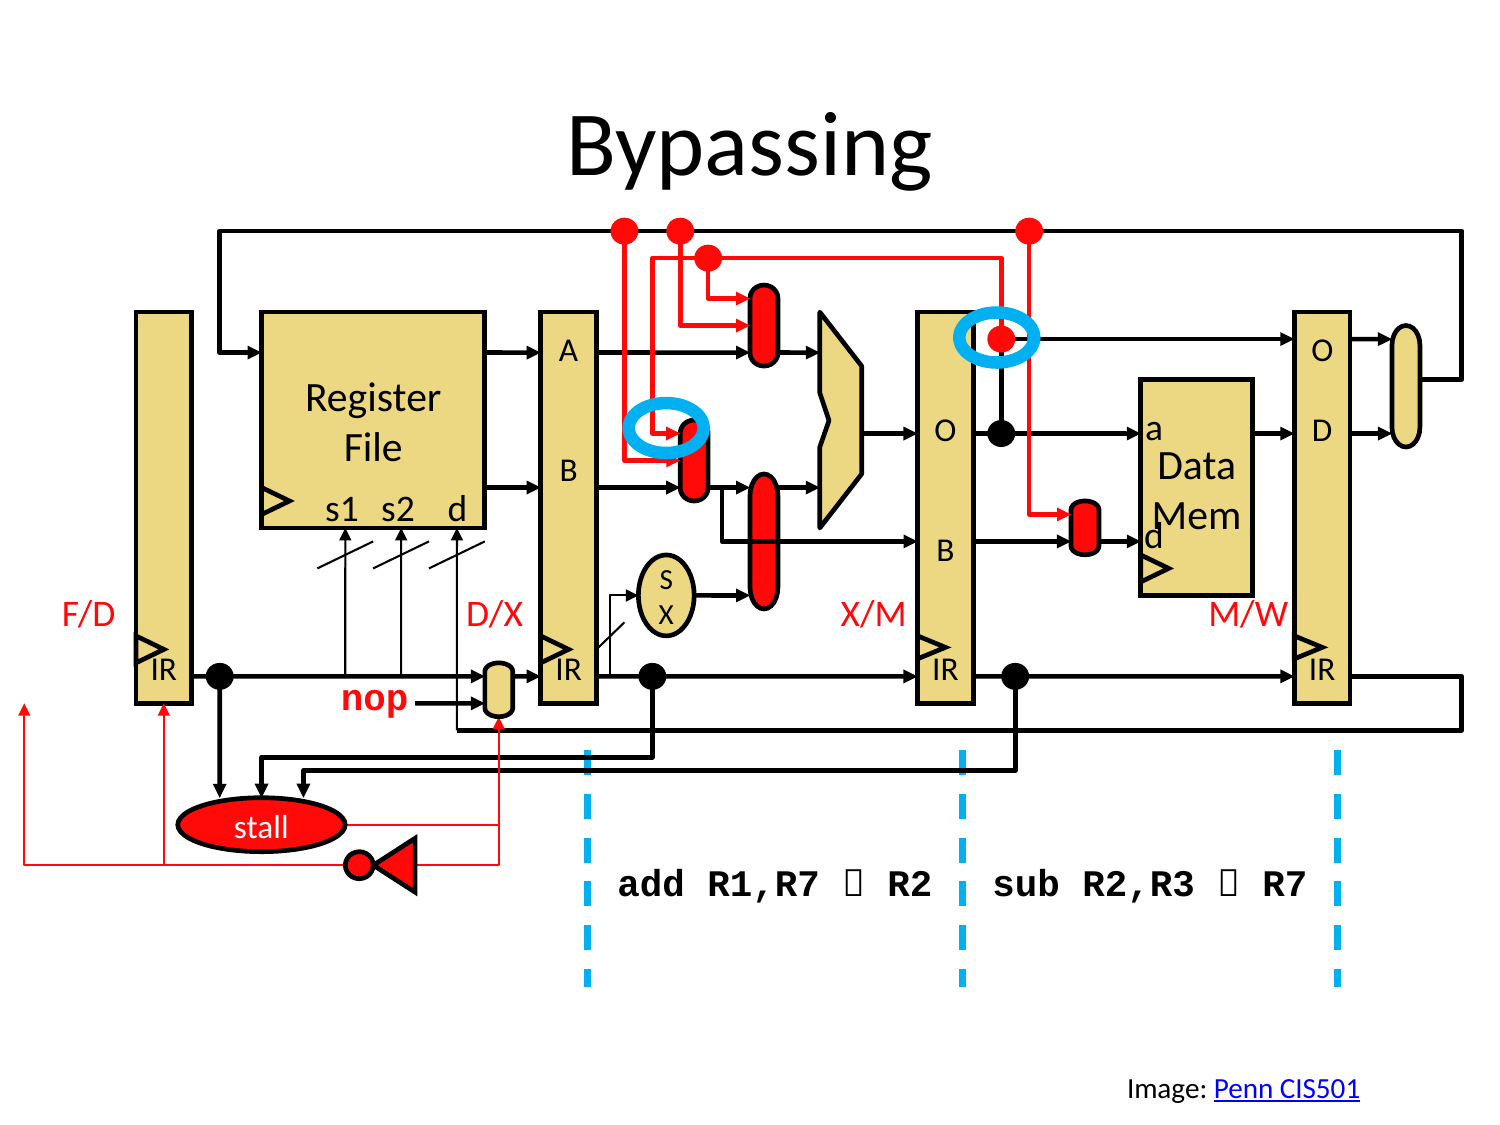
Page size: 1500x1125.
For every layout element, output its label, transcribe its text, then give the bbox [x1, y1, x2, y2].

text_box Image: Penn CIS501 [1112, 1061, 1500, 1112]
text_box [23, 217, 1462, 988]
title Bypassing [75, 45, 1425, 216]
